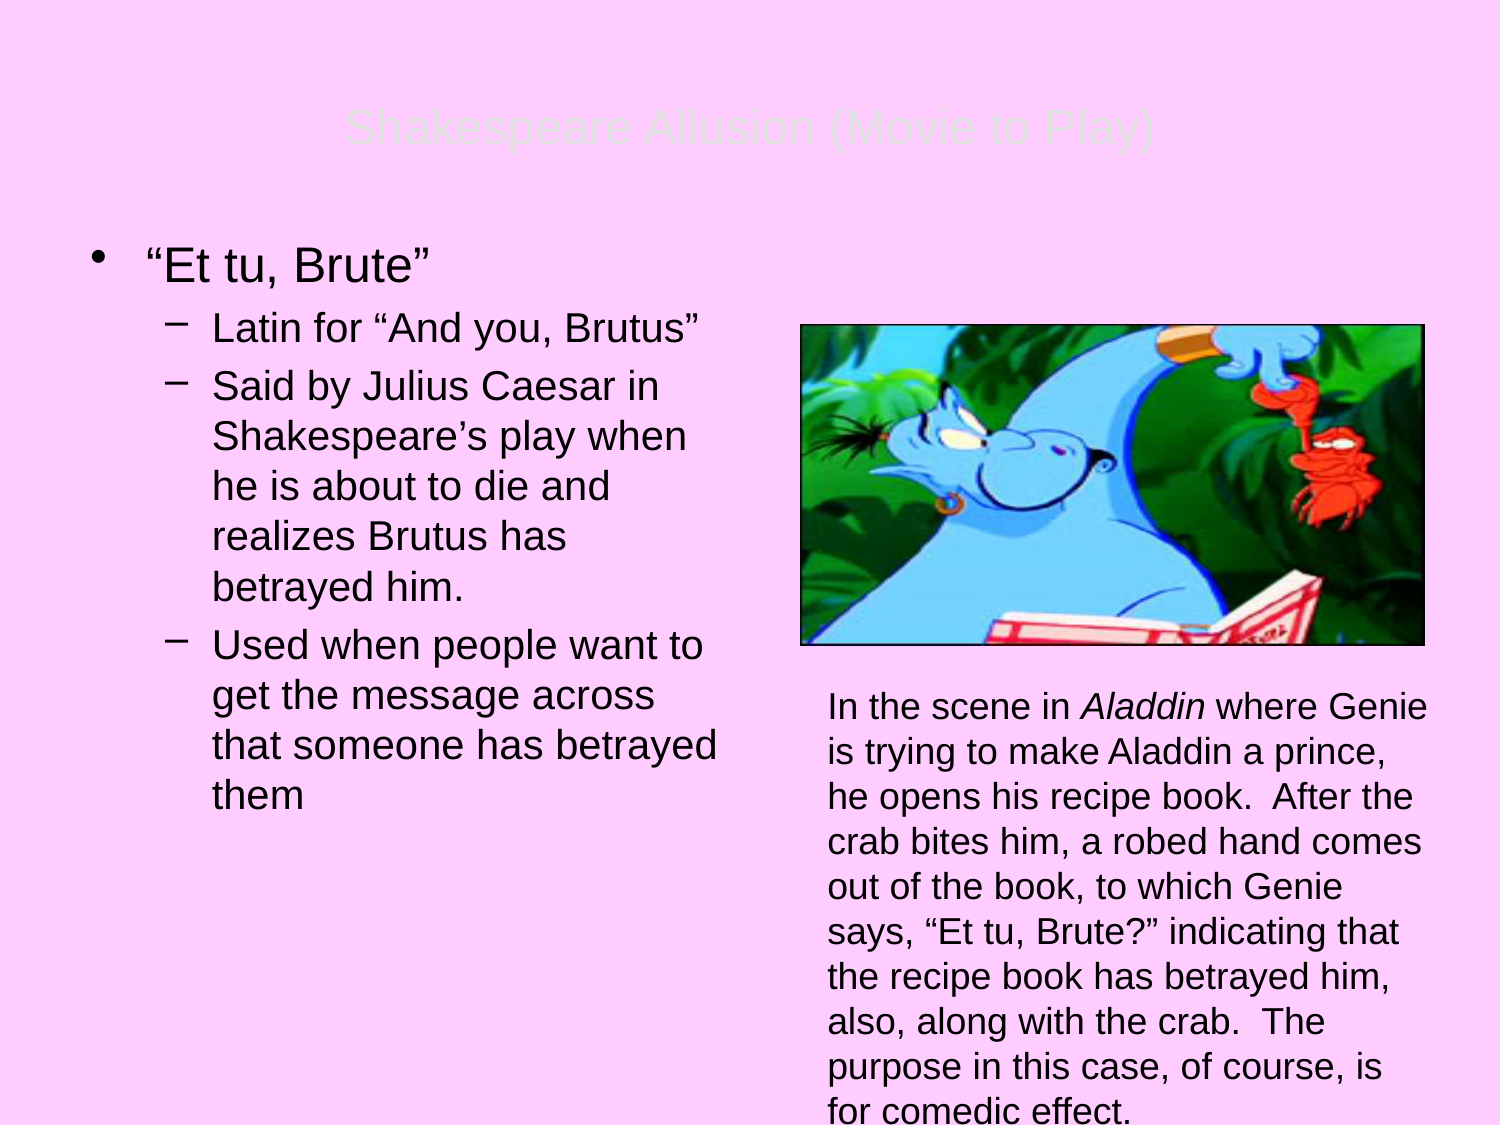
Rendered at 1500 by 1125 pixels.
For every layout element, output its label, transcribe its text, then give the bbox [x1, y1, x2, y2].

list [799, 324, 1426, 646]
title Shakespeare Allusion (Movie to Play) [74, 87, 1426, 163]
list “Et tu, Brute” Latin for “And you, Brutus” Said by Julius Caesar in Shakespeare’s play when he is about to die and realizes Brutus has betrayed him. Used when people want to get the message across that someone has betrayed them [74, 224, 738, 1051]
text_box In the scene in Aladdin where Genie is trying to make Aladdin a prince, he opens his recipe book. After the crab bites him, a robed hand comes out of the book, to which Genie says, “Et tu, Brute?” indicating that the recipe book has betrayed him, also, along with the crab. The purpose in this case, of course, is for comedic effect. [812, 674, 1450, 1125]
